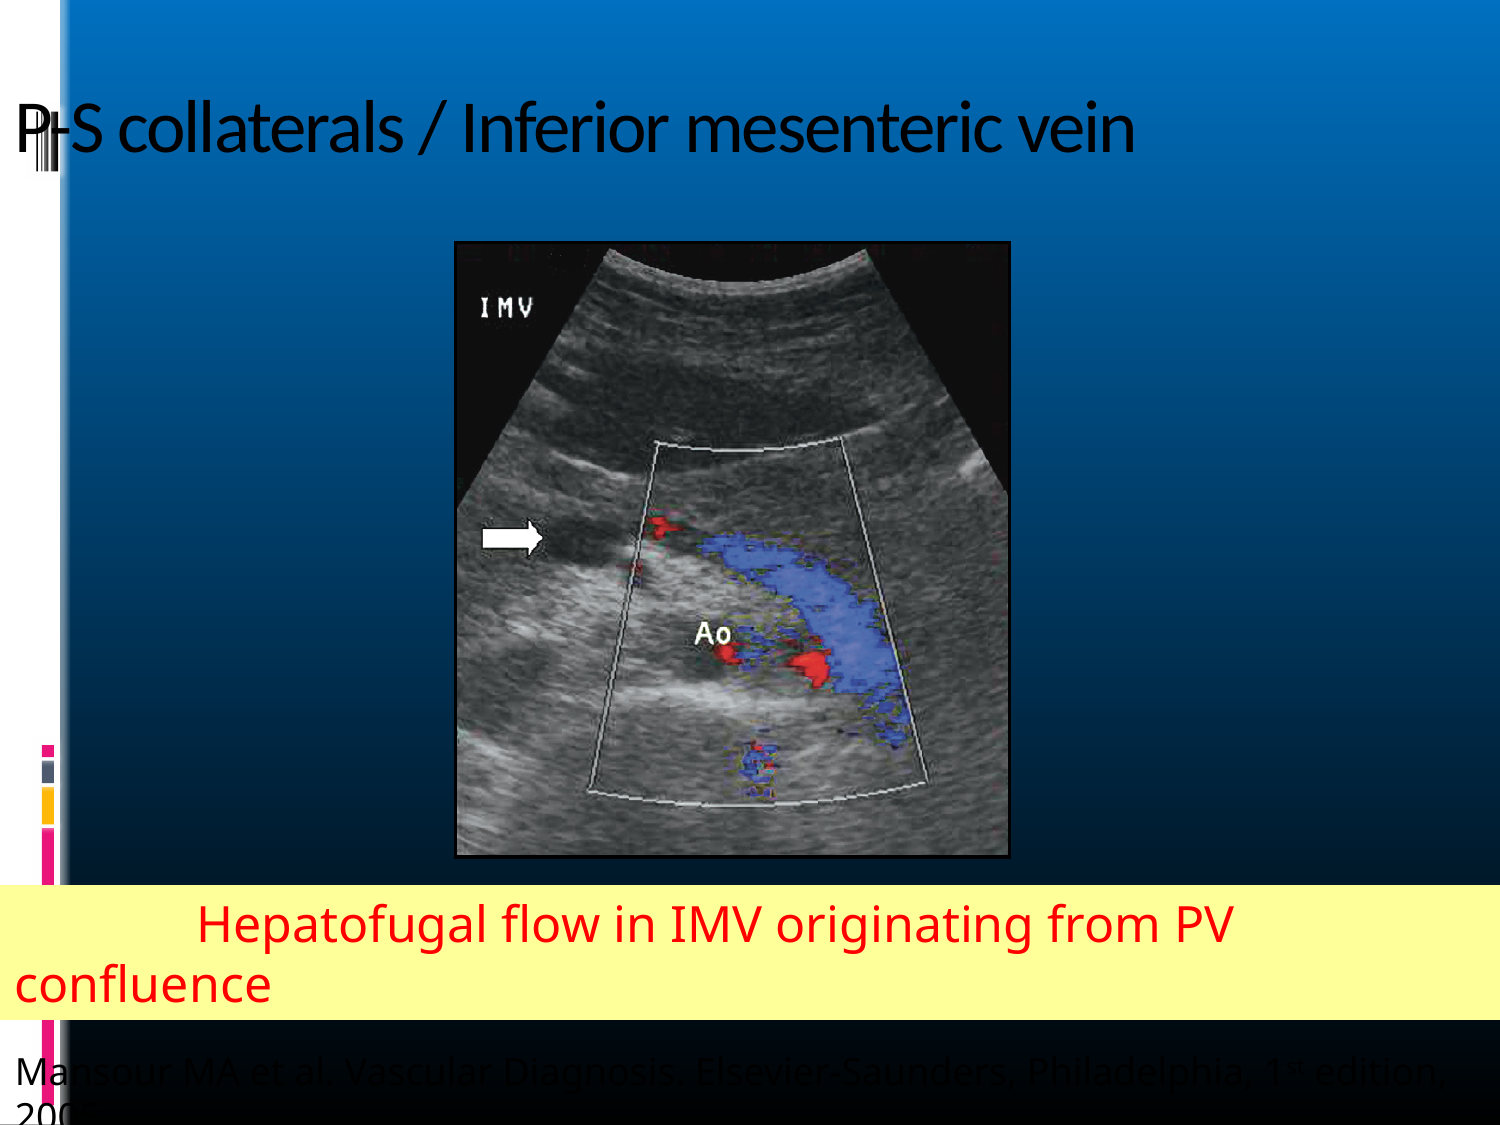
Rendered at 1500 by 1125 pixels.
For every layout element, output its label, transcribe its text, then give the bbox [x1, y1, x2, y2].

title P-S collaterals / Inferior mesenteric vein [0, 70, 1500, 200]
text_box Hepatofugal flow in IMV originating from PV confluence [0, 885, 1500, 1020]
picture [456, 243, 1009, 856]
text_box Mansour MA et al. Vascular Diagnosis. Elsevier-Saunders, Philadelphia, 1st edition, 2005. [0, 1040, 1500, 1125]
